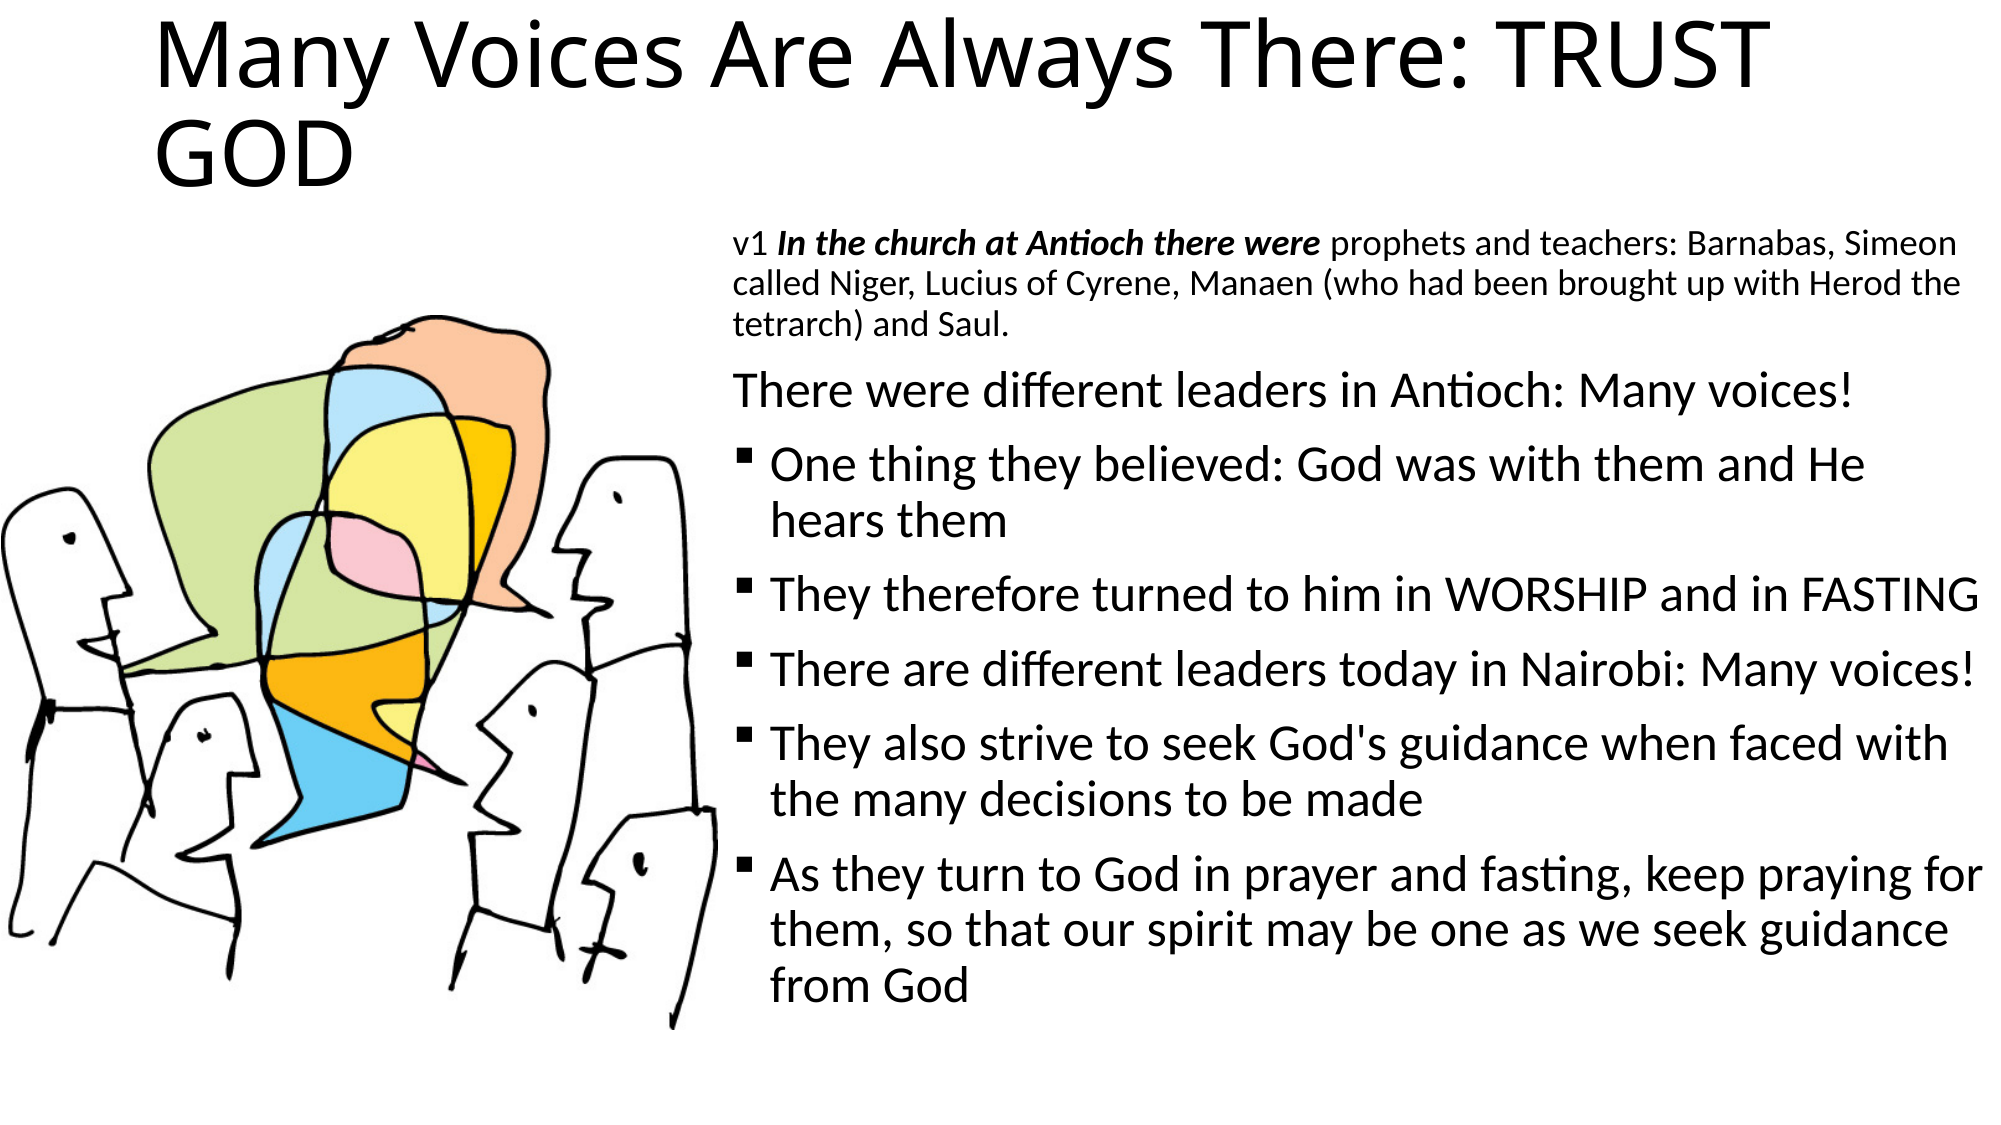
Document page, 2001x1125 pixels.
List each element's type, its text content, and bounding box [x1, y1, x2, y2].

title Many Voices Are Always There: TRUST GOD [137, 0, 1863, 217]
list v1 In the church at Antioch there were prophets and teachers: Barnabas, Simeon called Niger, Lucius of Cyrene, Manaen (who had been brought up with Herod the tetrarch) and Saul. There were different leaders in Antioch: Many voices! One thing they believed: God was with them and He hears them They therefore turned to him in WORSHIP and in FASTING There are different leaders today in Nairobi: Many voices! They also strive to seek God's guidance when faced with the many decisions to be made As they turn to God in prayer and fasting, keep praying for them, so that our spirit may be one as we seek guidance from God [717, 216, 2000, 1125]
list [1, 315, 718, 1030]
